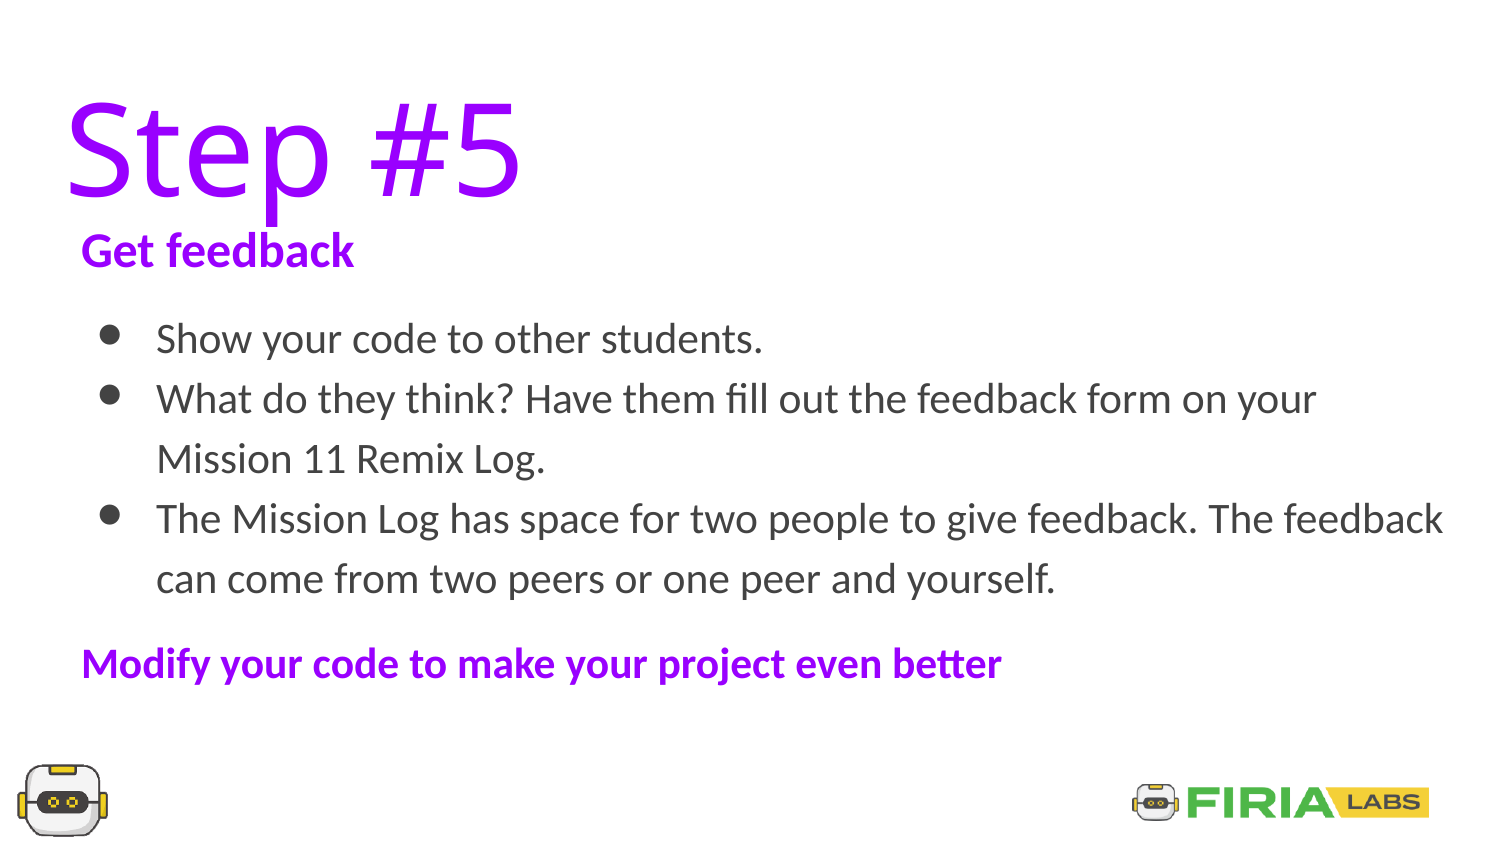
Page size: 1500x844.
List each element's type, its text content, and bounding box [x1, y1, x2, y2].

list Step #5 [49, 29, 655, 337]
picture [1121, 777, 1436, 826]
text_box Get feedback Show your code to other students. What do they think? Have them fill out the feedback form on your Mission 11 Remix Log. The Mission Log has space for two people to give feedback. The feedback can come from two peers or one peer and yourself. Modify your code to make your project even better [66, 193, 1464, 760]
picture [17, 764, 108, 837]
